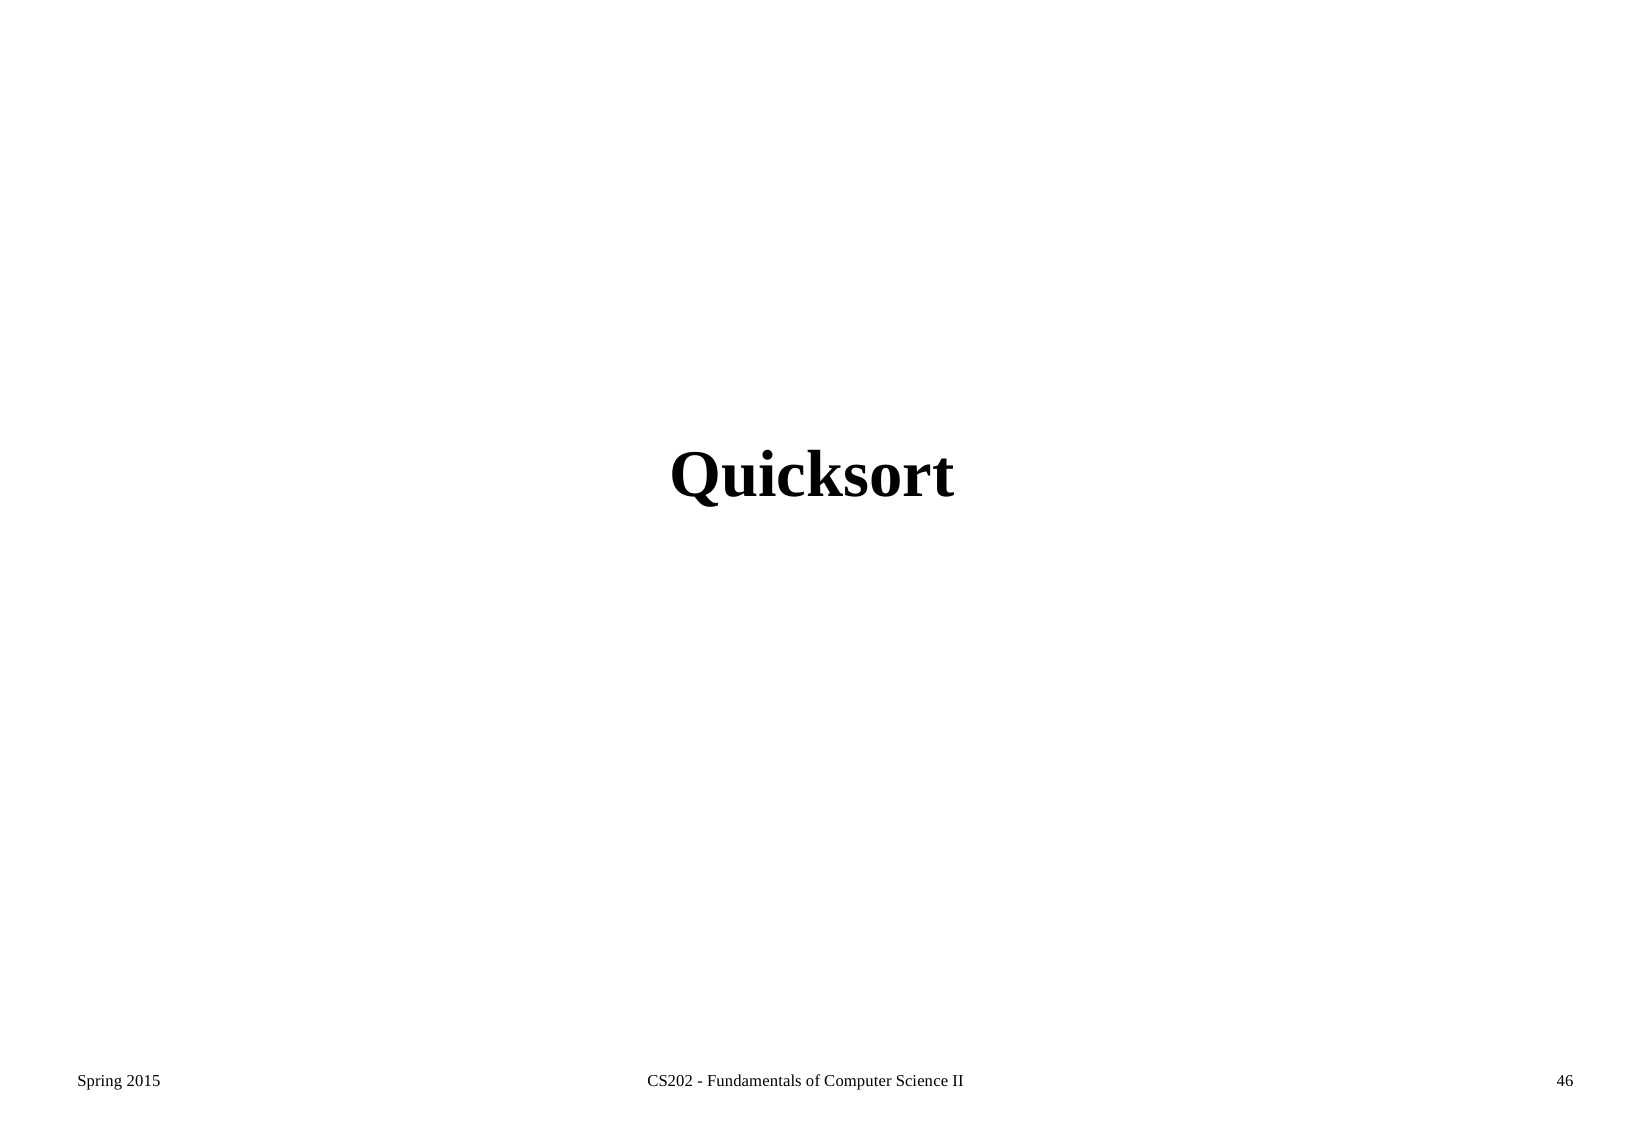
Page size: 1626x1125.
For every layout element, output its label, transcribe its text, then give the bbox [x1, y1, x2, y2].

slide_number Spring 2015 [62, 1062, 402, 1101]
title Quicksort [121, 349, 1504, 591]
slide_number 46 [1249, 1062, 1589, 1101]
footer CS202 - Fundamentals of Computer Science II [500, 1062, 1111, 1101]
